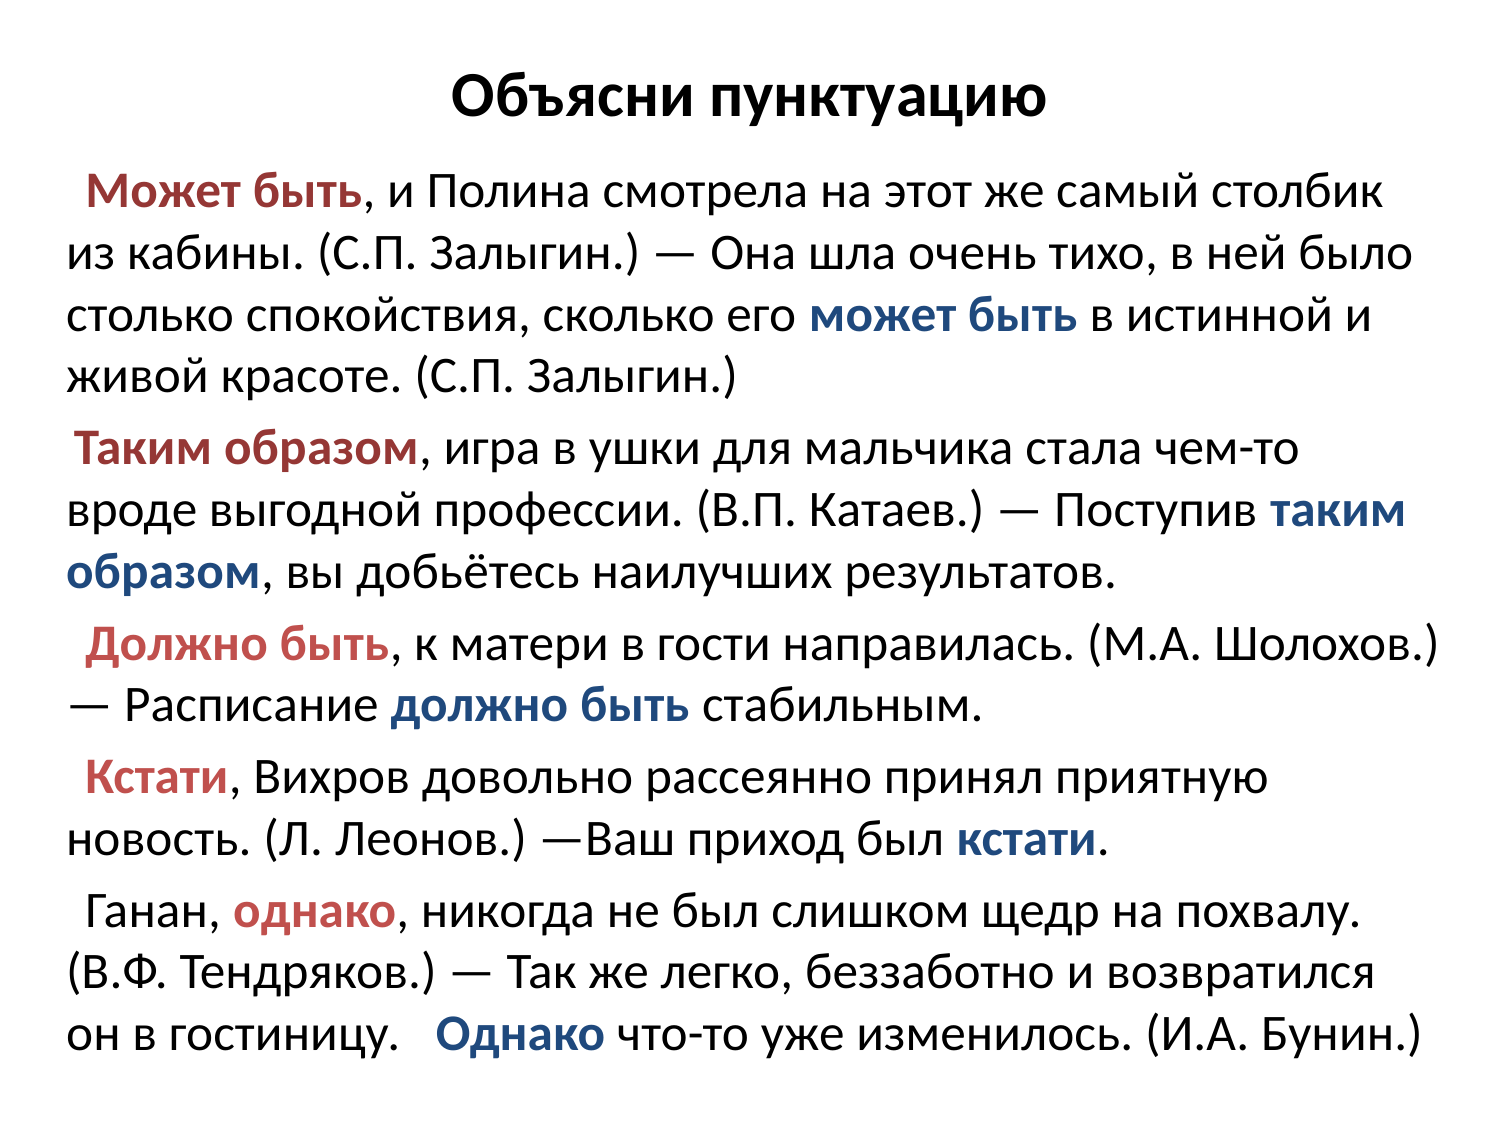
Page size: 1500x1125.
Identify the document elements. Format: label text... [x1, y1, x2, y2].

title Объясни пунктуацию [75, 45, 1425, 138]
list Может быть, и Полина смотрела на этот же самый столбик из кабины. (С.П. Залыгин.) — Она шла очень тихо, в ней было столько спокойствия, сколько его может быть в истинной и живой красоте. (С.П. Залыгин.) Таким образом, игра в ушки для мальчика стала чем-то вроде выгодной профессии. (В.П. Катаев.) — Поступив таким образом, вы добьётесь наилучших результатов. Должно быть, к матери в гости направилась. (М.А. Шолохов.) — Расписание должно быть стабильным. Кстати, Вихров довольно рассеянно принял приятную новость. (Л. Леонов.) —Ваш приход был кстати. Ганан, однако, никогда не был слишком щедр на похвалу. (В.Ф. Тендряков.) — Так же легко, беззаботно и возвратился он в гостиницу. Однако что-то уже изменилось. (И.А. Бунин.) [0, 149, 1459, 1083]
